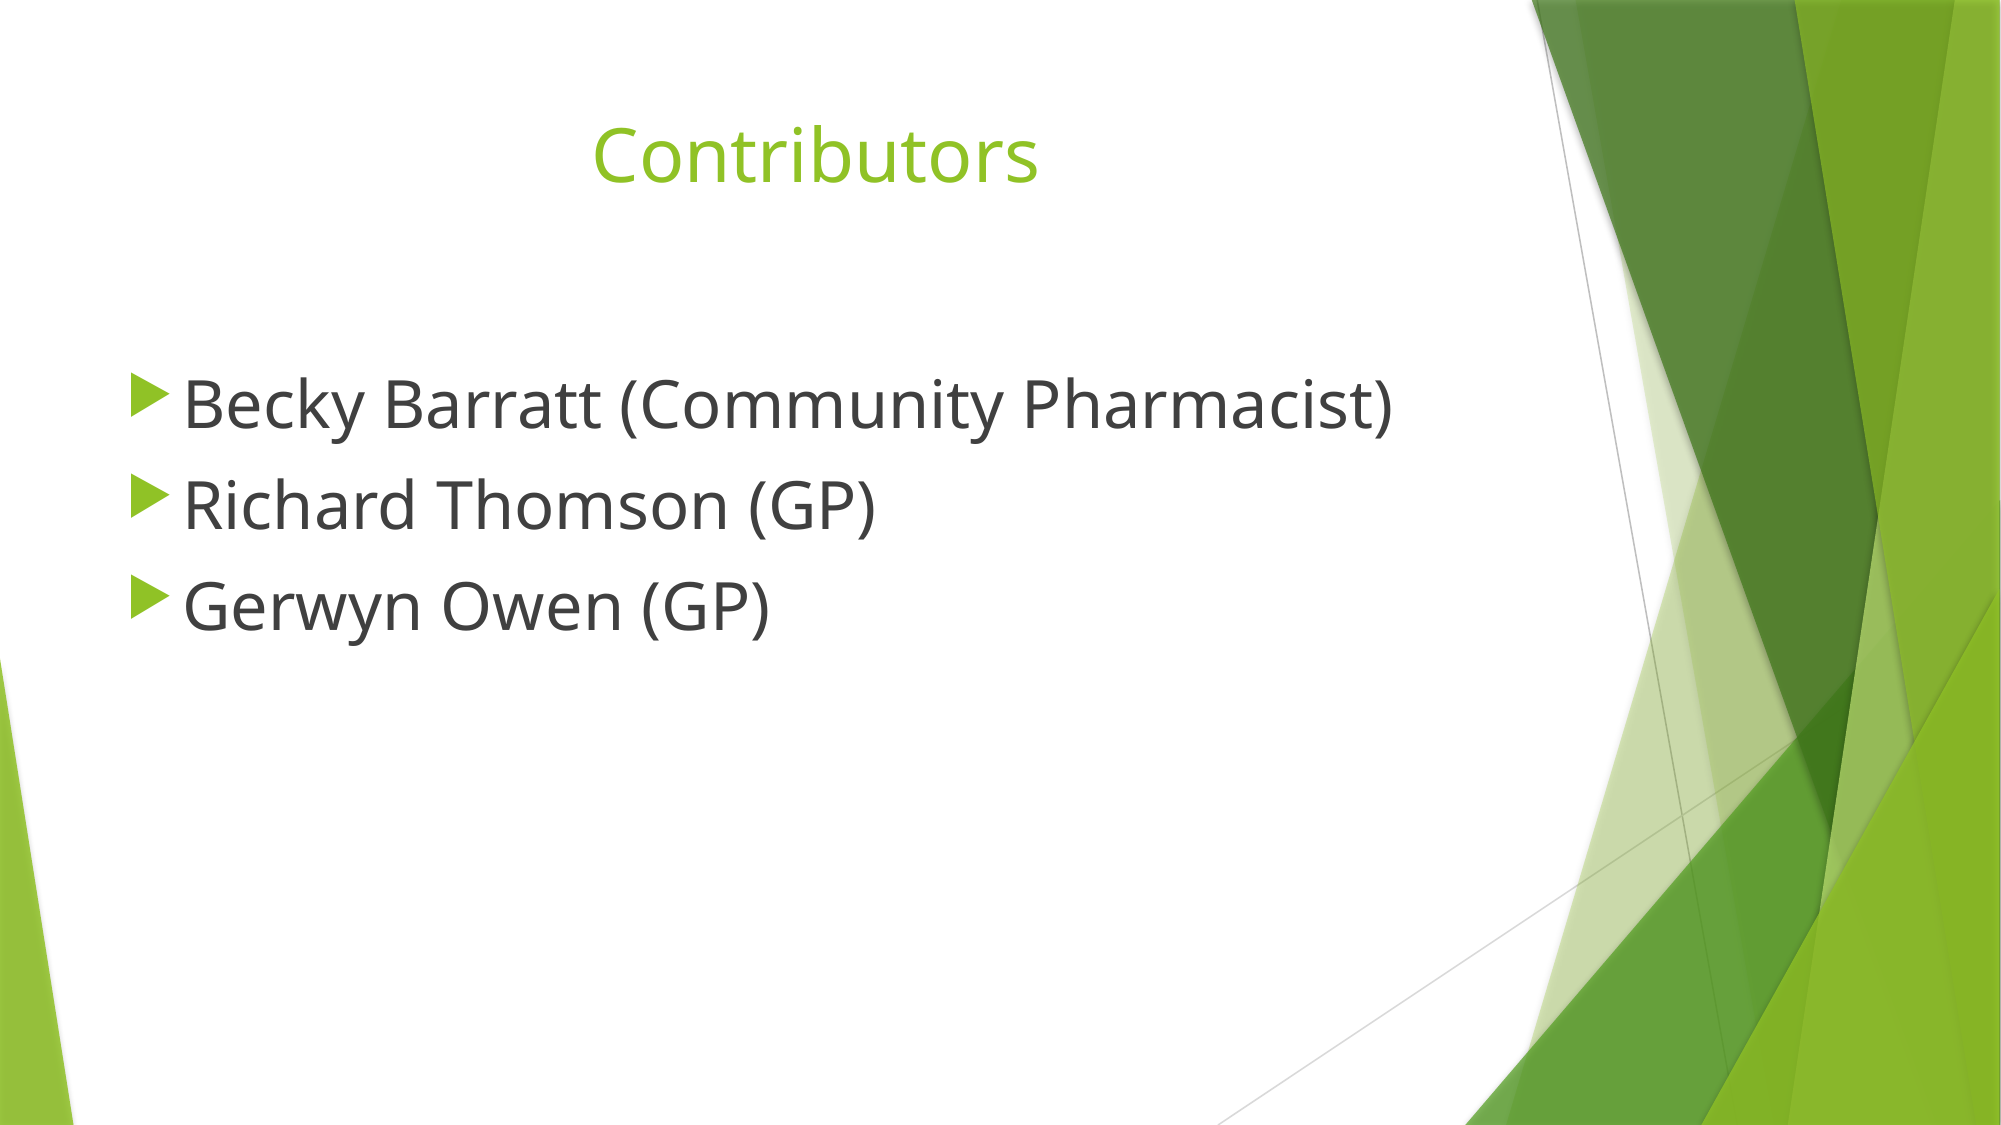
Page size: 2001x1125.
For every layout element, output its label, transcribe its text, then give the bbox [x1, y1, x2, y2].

list Becky Barratt (Community Pharmacist) Richard Thomson (GP) Gerwyn Owen (GP) [111, 354, 1522, 992]
title Contributors [111, 99, 1522, 317]
